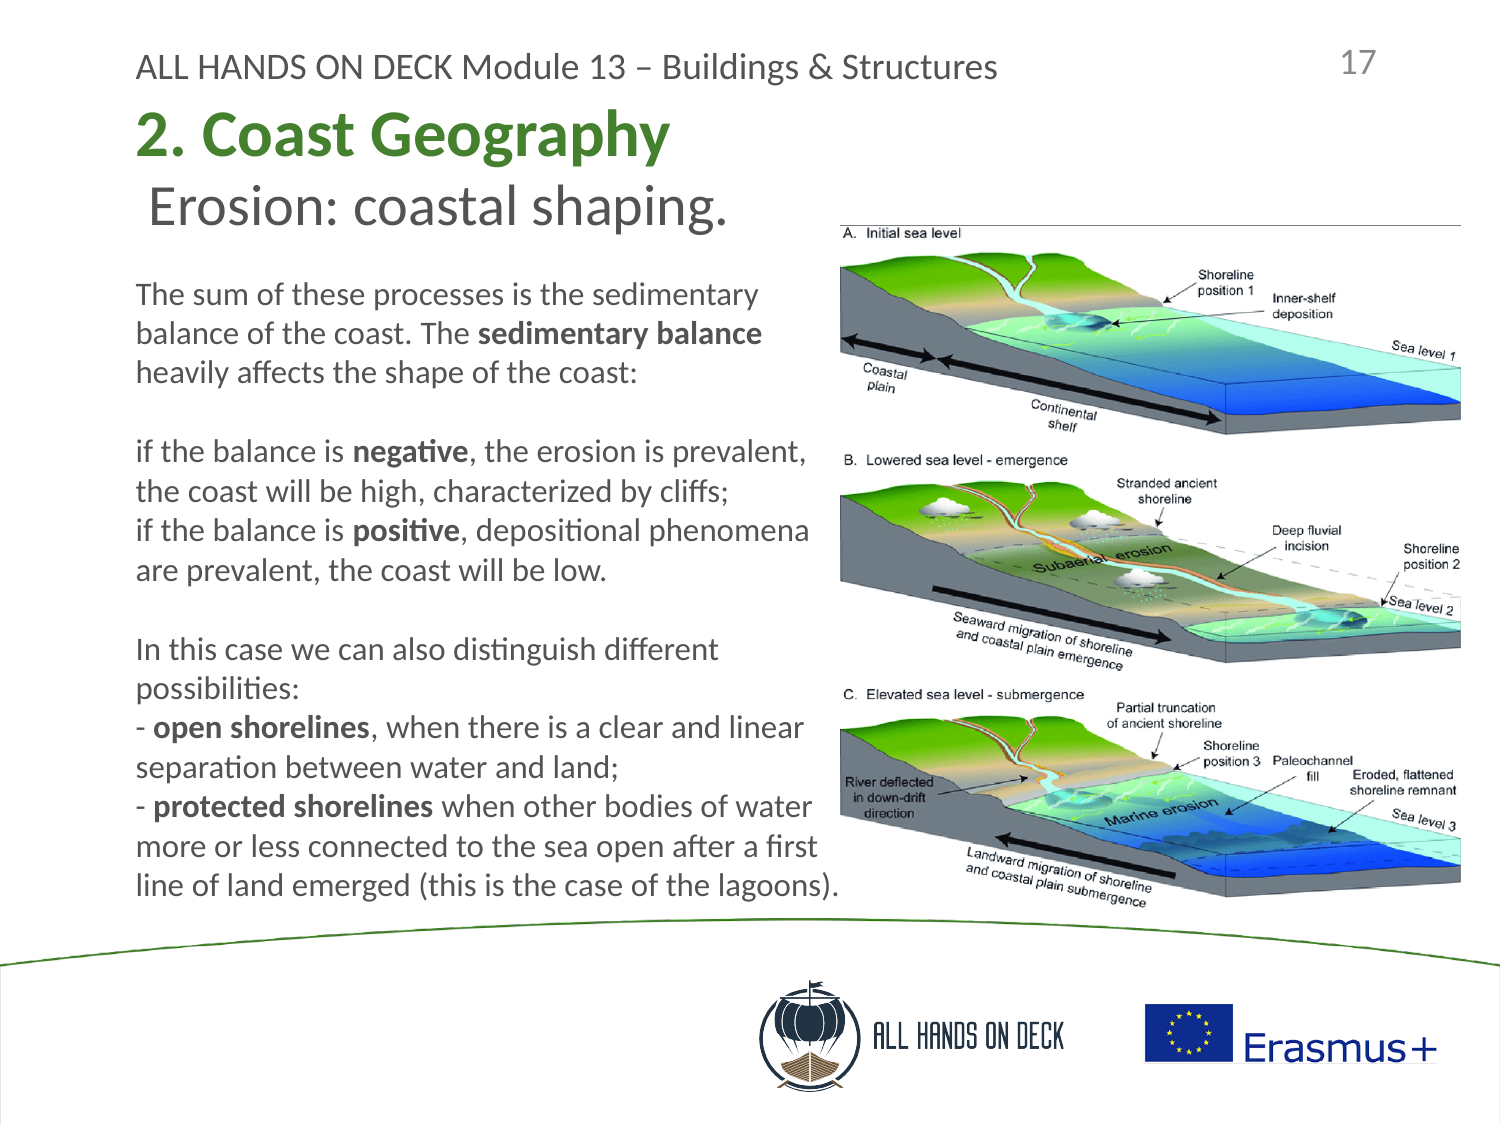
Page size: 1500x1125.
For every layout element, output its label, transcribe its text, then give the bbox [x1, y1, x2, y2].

list The sum of these processes is the sedimentary balance of the coast. The sedimentary balance heavily affects the shape of the coast: if the balance is negative, the erosion is prevalent, the coast will be high, characterized by cliffs; if the balance is positive, depositional phenomena are prevalent, the coast will be low. In this case we can also distinguish different possibilities: - open shorelines, when there is a clear and linear separation between water and land; - protected shorelines when other bodies of water more or less connected to the sea open after a first line of land emerged (this is the case of the lagoons). [120, 264, 861, 952]
list 2. Coast Geography [120, 91, 1380, 167]
slide_number ‹#› [1054, 29, 1392, 90]
list Erosion: coastal shaping. [120, 167, 1380, 255]
picture [0, 224, 1500, 1125]
list ALL HANDS ON DECK Module 13 – Buildings & Structures [120, 39, 1380, 85]
